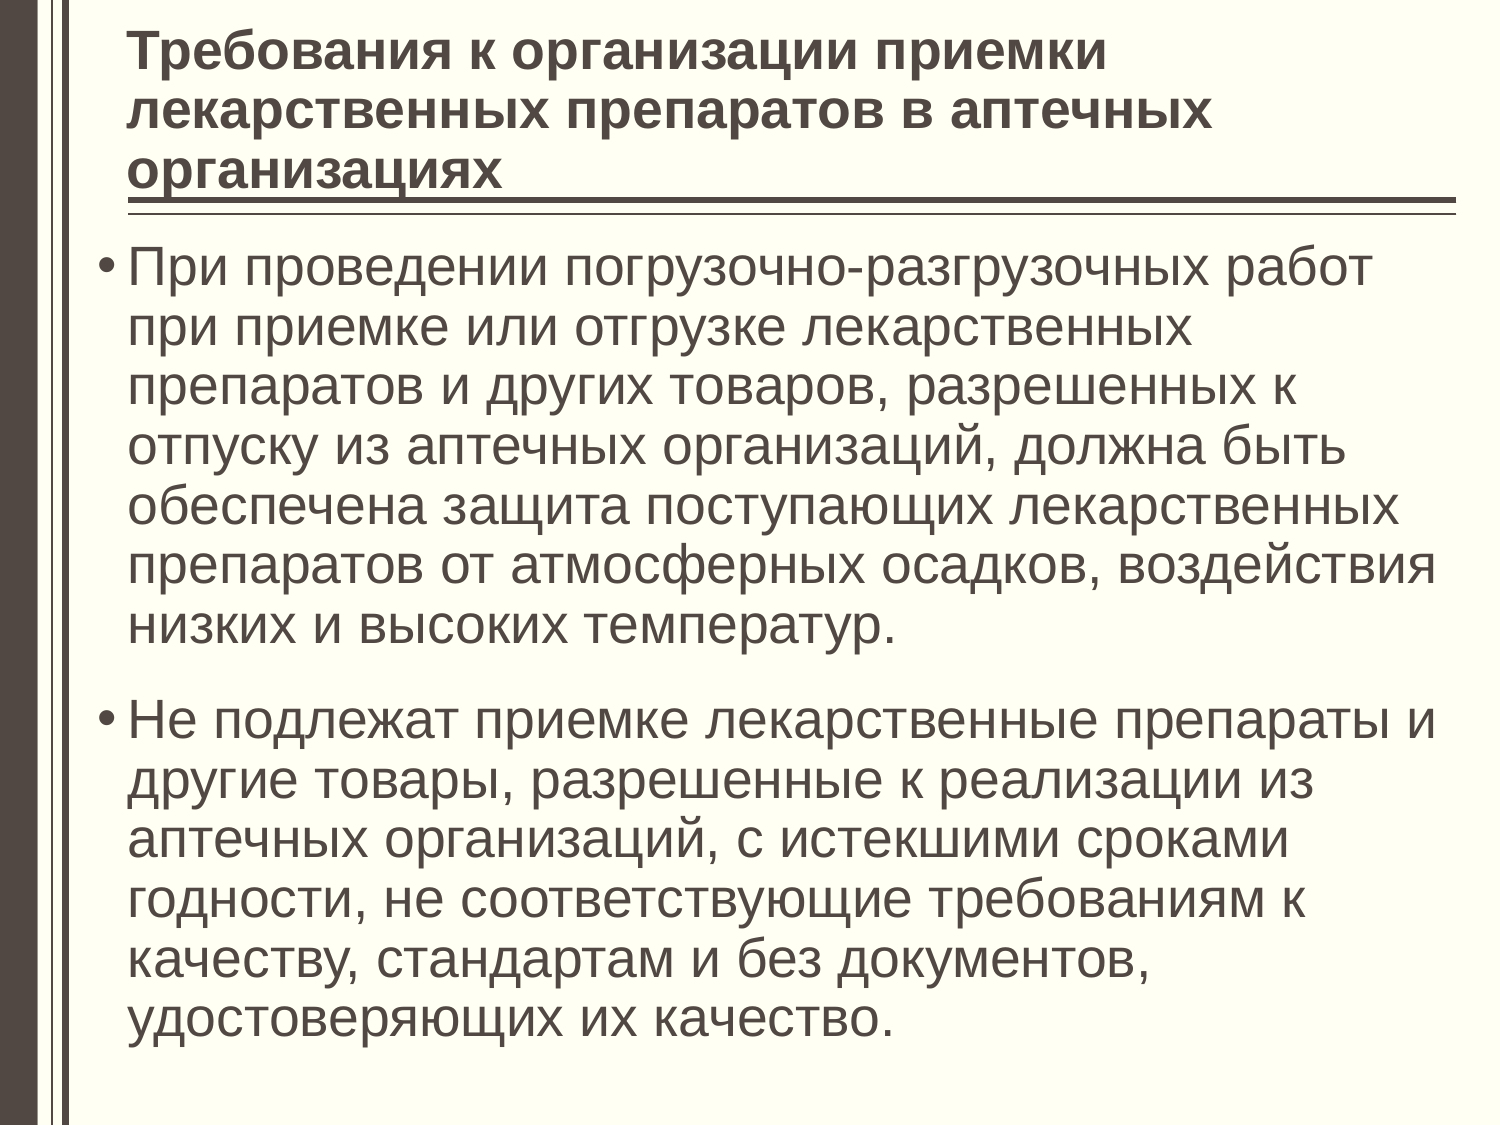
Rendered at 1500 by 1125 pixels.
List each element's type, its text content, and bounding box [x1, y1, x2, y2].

list При проведении погрузочно-разгрузочных работ при приемке или отгрузке лекарственных препаратов и других товаров, разрешенных к отпуску из аптечных организаций, должна быть обеспечена защита поступающих лекарственных препаратов от атмосферных осадков, воздействия низких и высоких температур. Не подлежат приемке лекарственные препараты и другие товары, разрешенные к реализации из аптечных организаций, с истекшими сроками годности, не соответствующие требованиям к качеству, стандартам и без документов, удостоверяющих их качество. [97, 230, 1457, 1067]
title Требования к организации приемки лекарственных препаратов в аптечных организациях [126, 12, 1457, 209]
